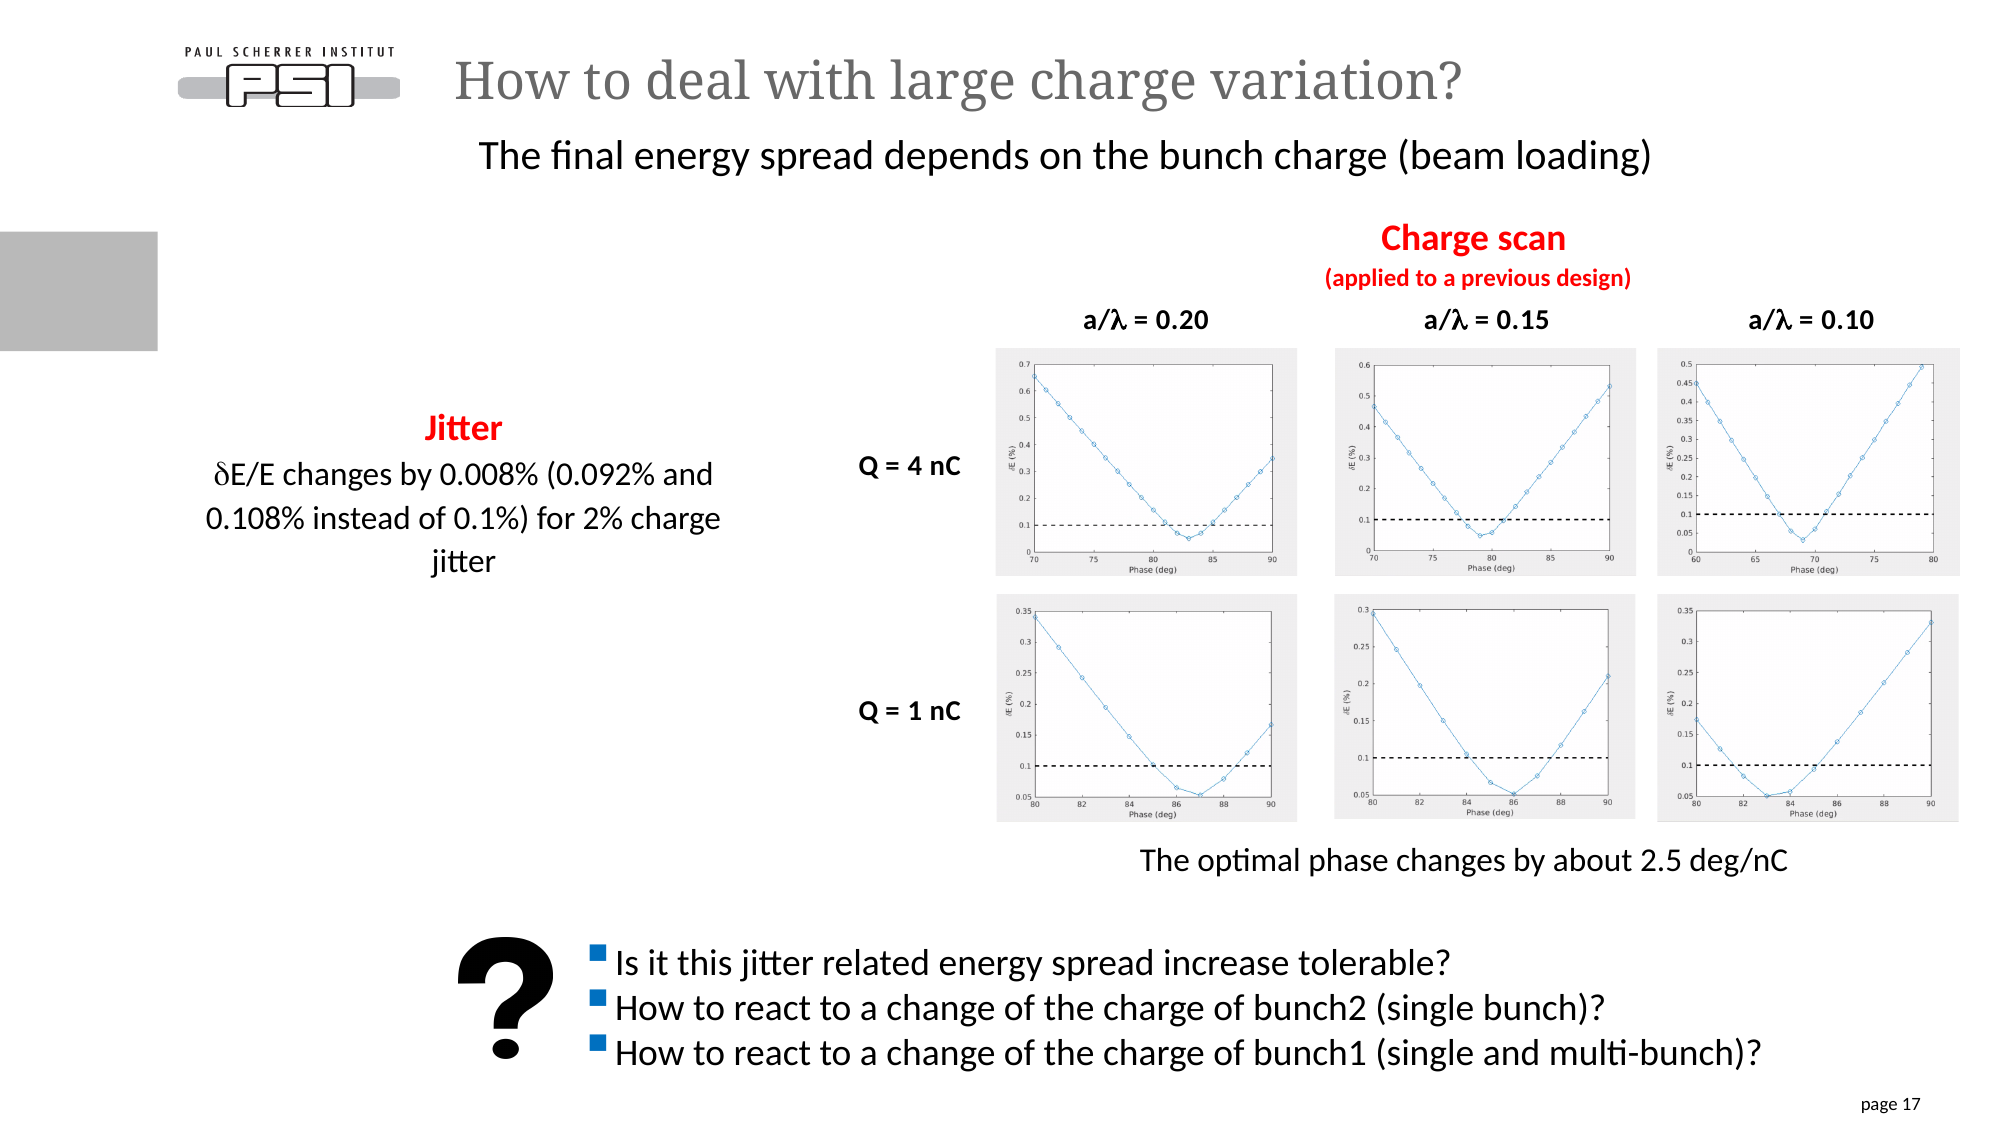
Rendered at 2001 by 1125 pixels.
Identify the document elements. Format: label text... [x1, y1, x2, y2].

picture [458, 937, 553, 1060]
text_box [823, 208, 1961, 884]
list The final energy spread depends on the bunch charge (beam loading) [174, 122, 1958, 176]
text_box Is it this jitter related energy spread increase tolerable? How to react to a change of the charge of bunch2 (single bunch)? How to react to a change of the charge of bunch1 (single and multi-bunch)? [585, 937, 1780, 1085]
slide_number page 17 [1794, 1091, 1921, 1125]
title How to deal with large charge variation? [454, 47, 1922, 122]
text_box Jitter dE/E changes by 0.008% (0.092% and 0.108% instead of 0.1%) for 2% charge jitter [186, 398, 742, 592]
